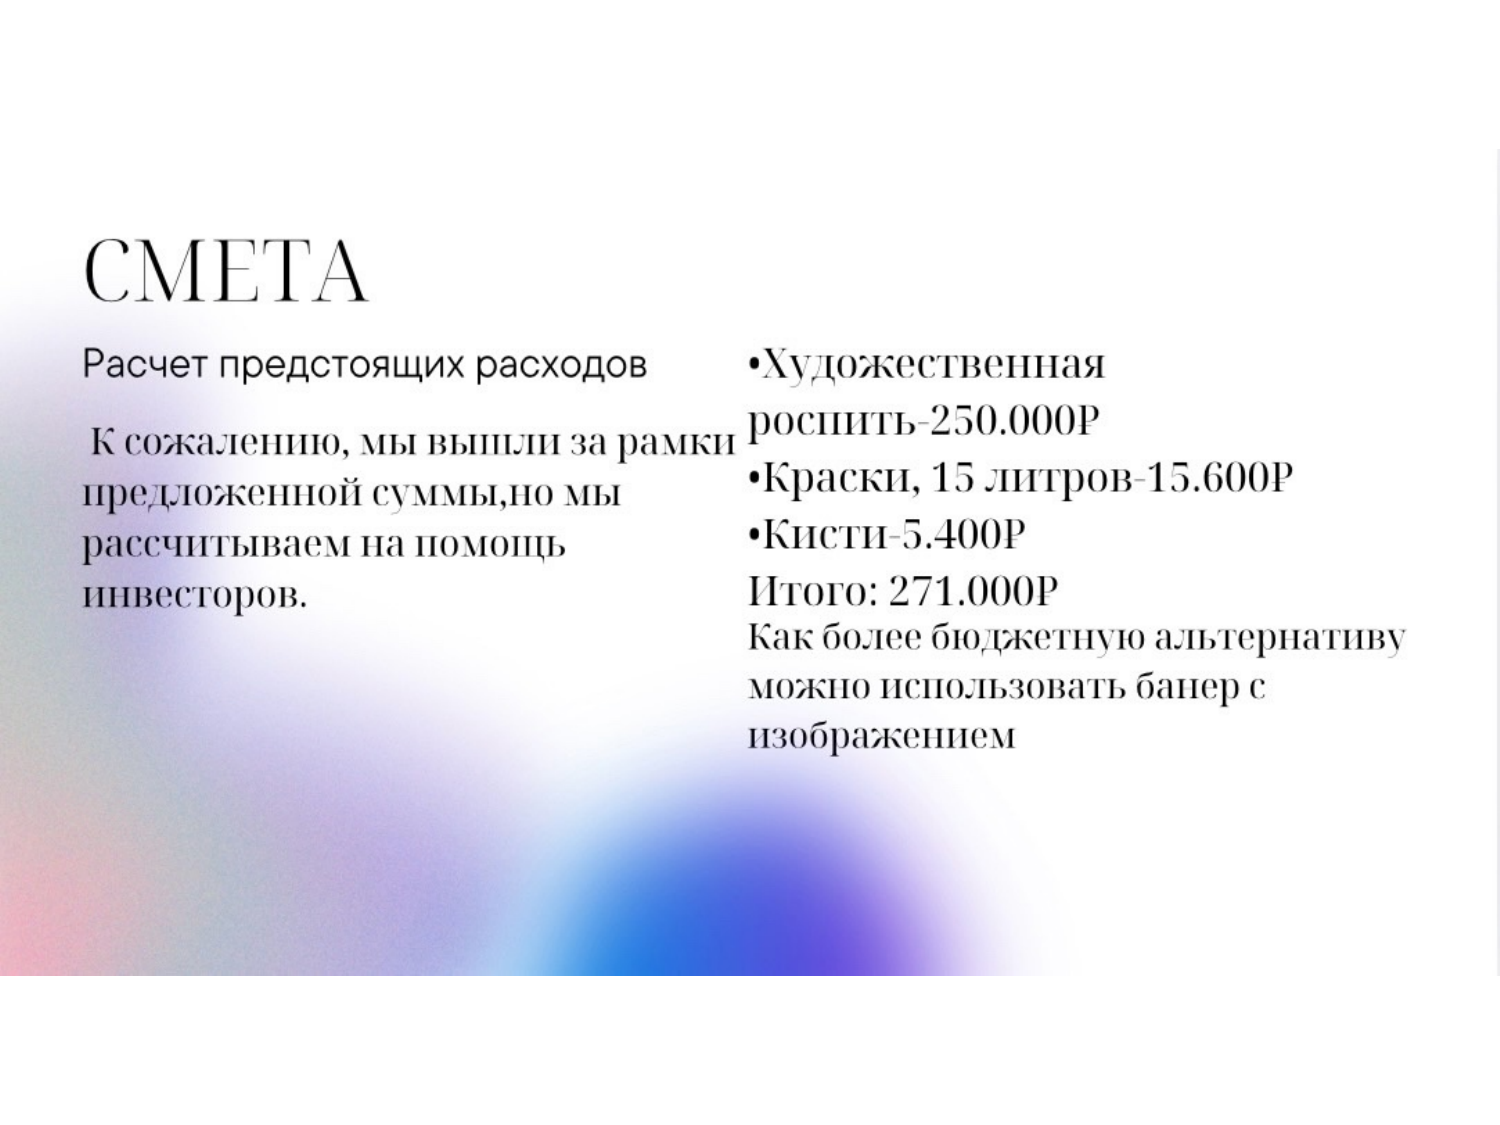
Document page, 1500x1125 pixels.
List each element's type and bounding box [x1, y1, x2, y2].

picture [0, 149, 1500, 976]
